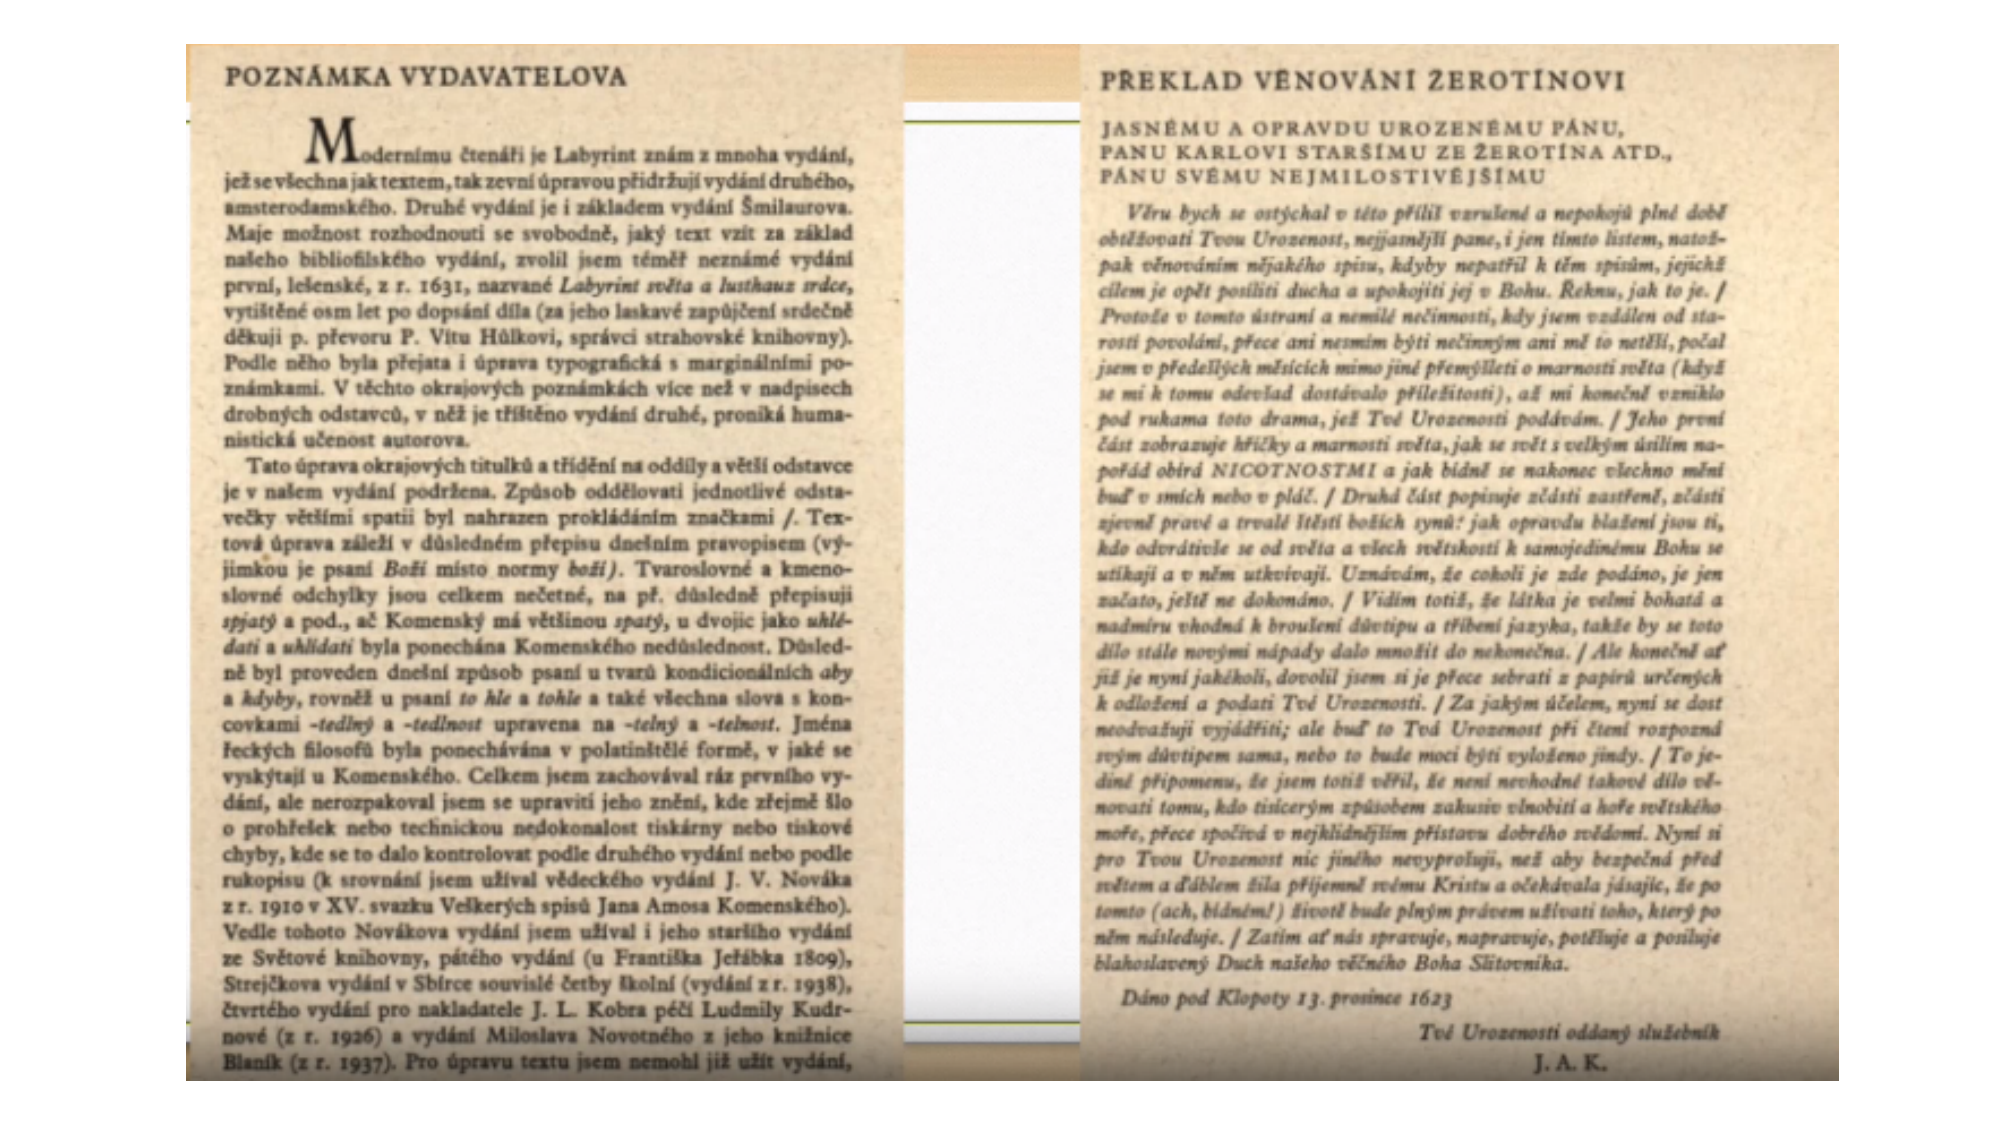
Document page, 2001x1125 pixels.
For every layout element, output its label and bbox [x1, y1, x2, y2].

list [186, 44, 1839, 1081]
